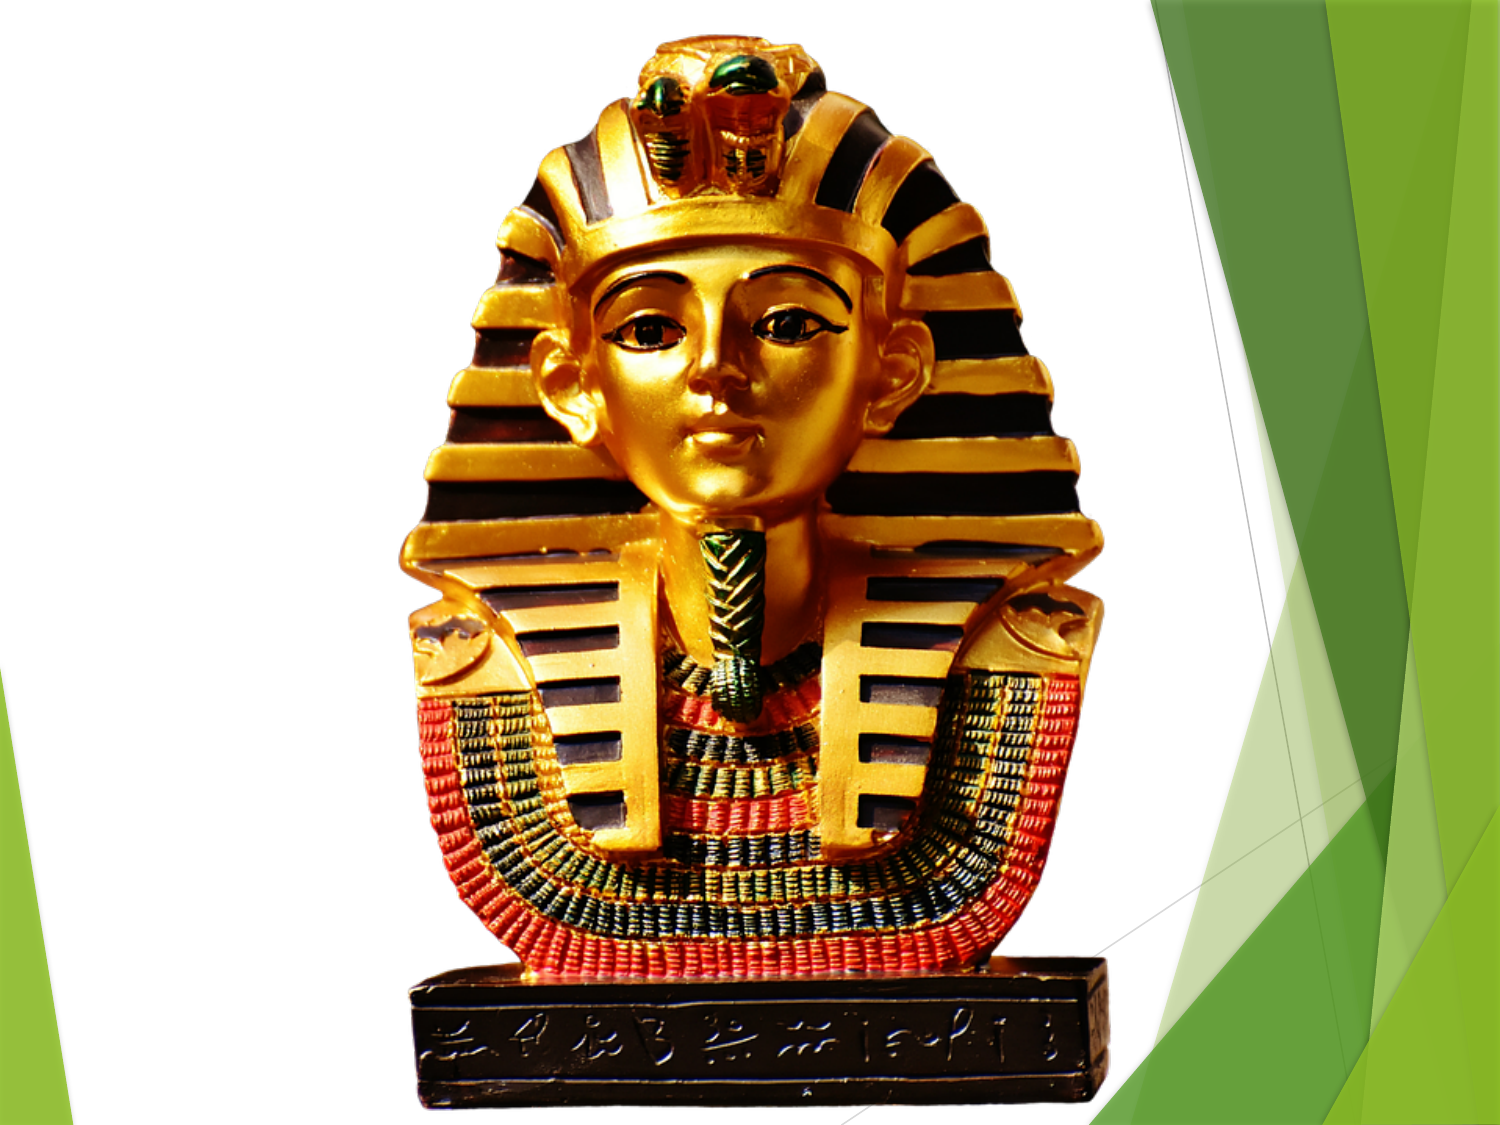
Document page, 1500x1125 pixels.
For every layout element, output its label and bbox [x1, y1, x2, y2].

list [252, 0, 1265, 1125]
